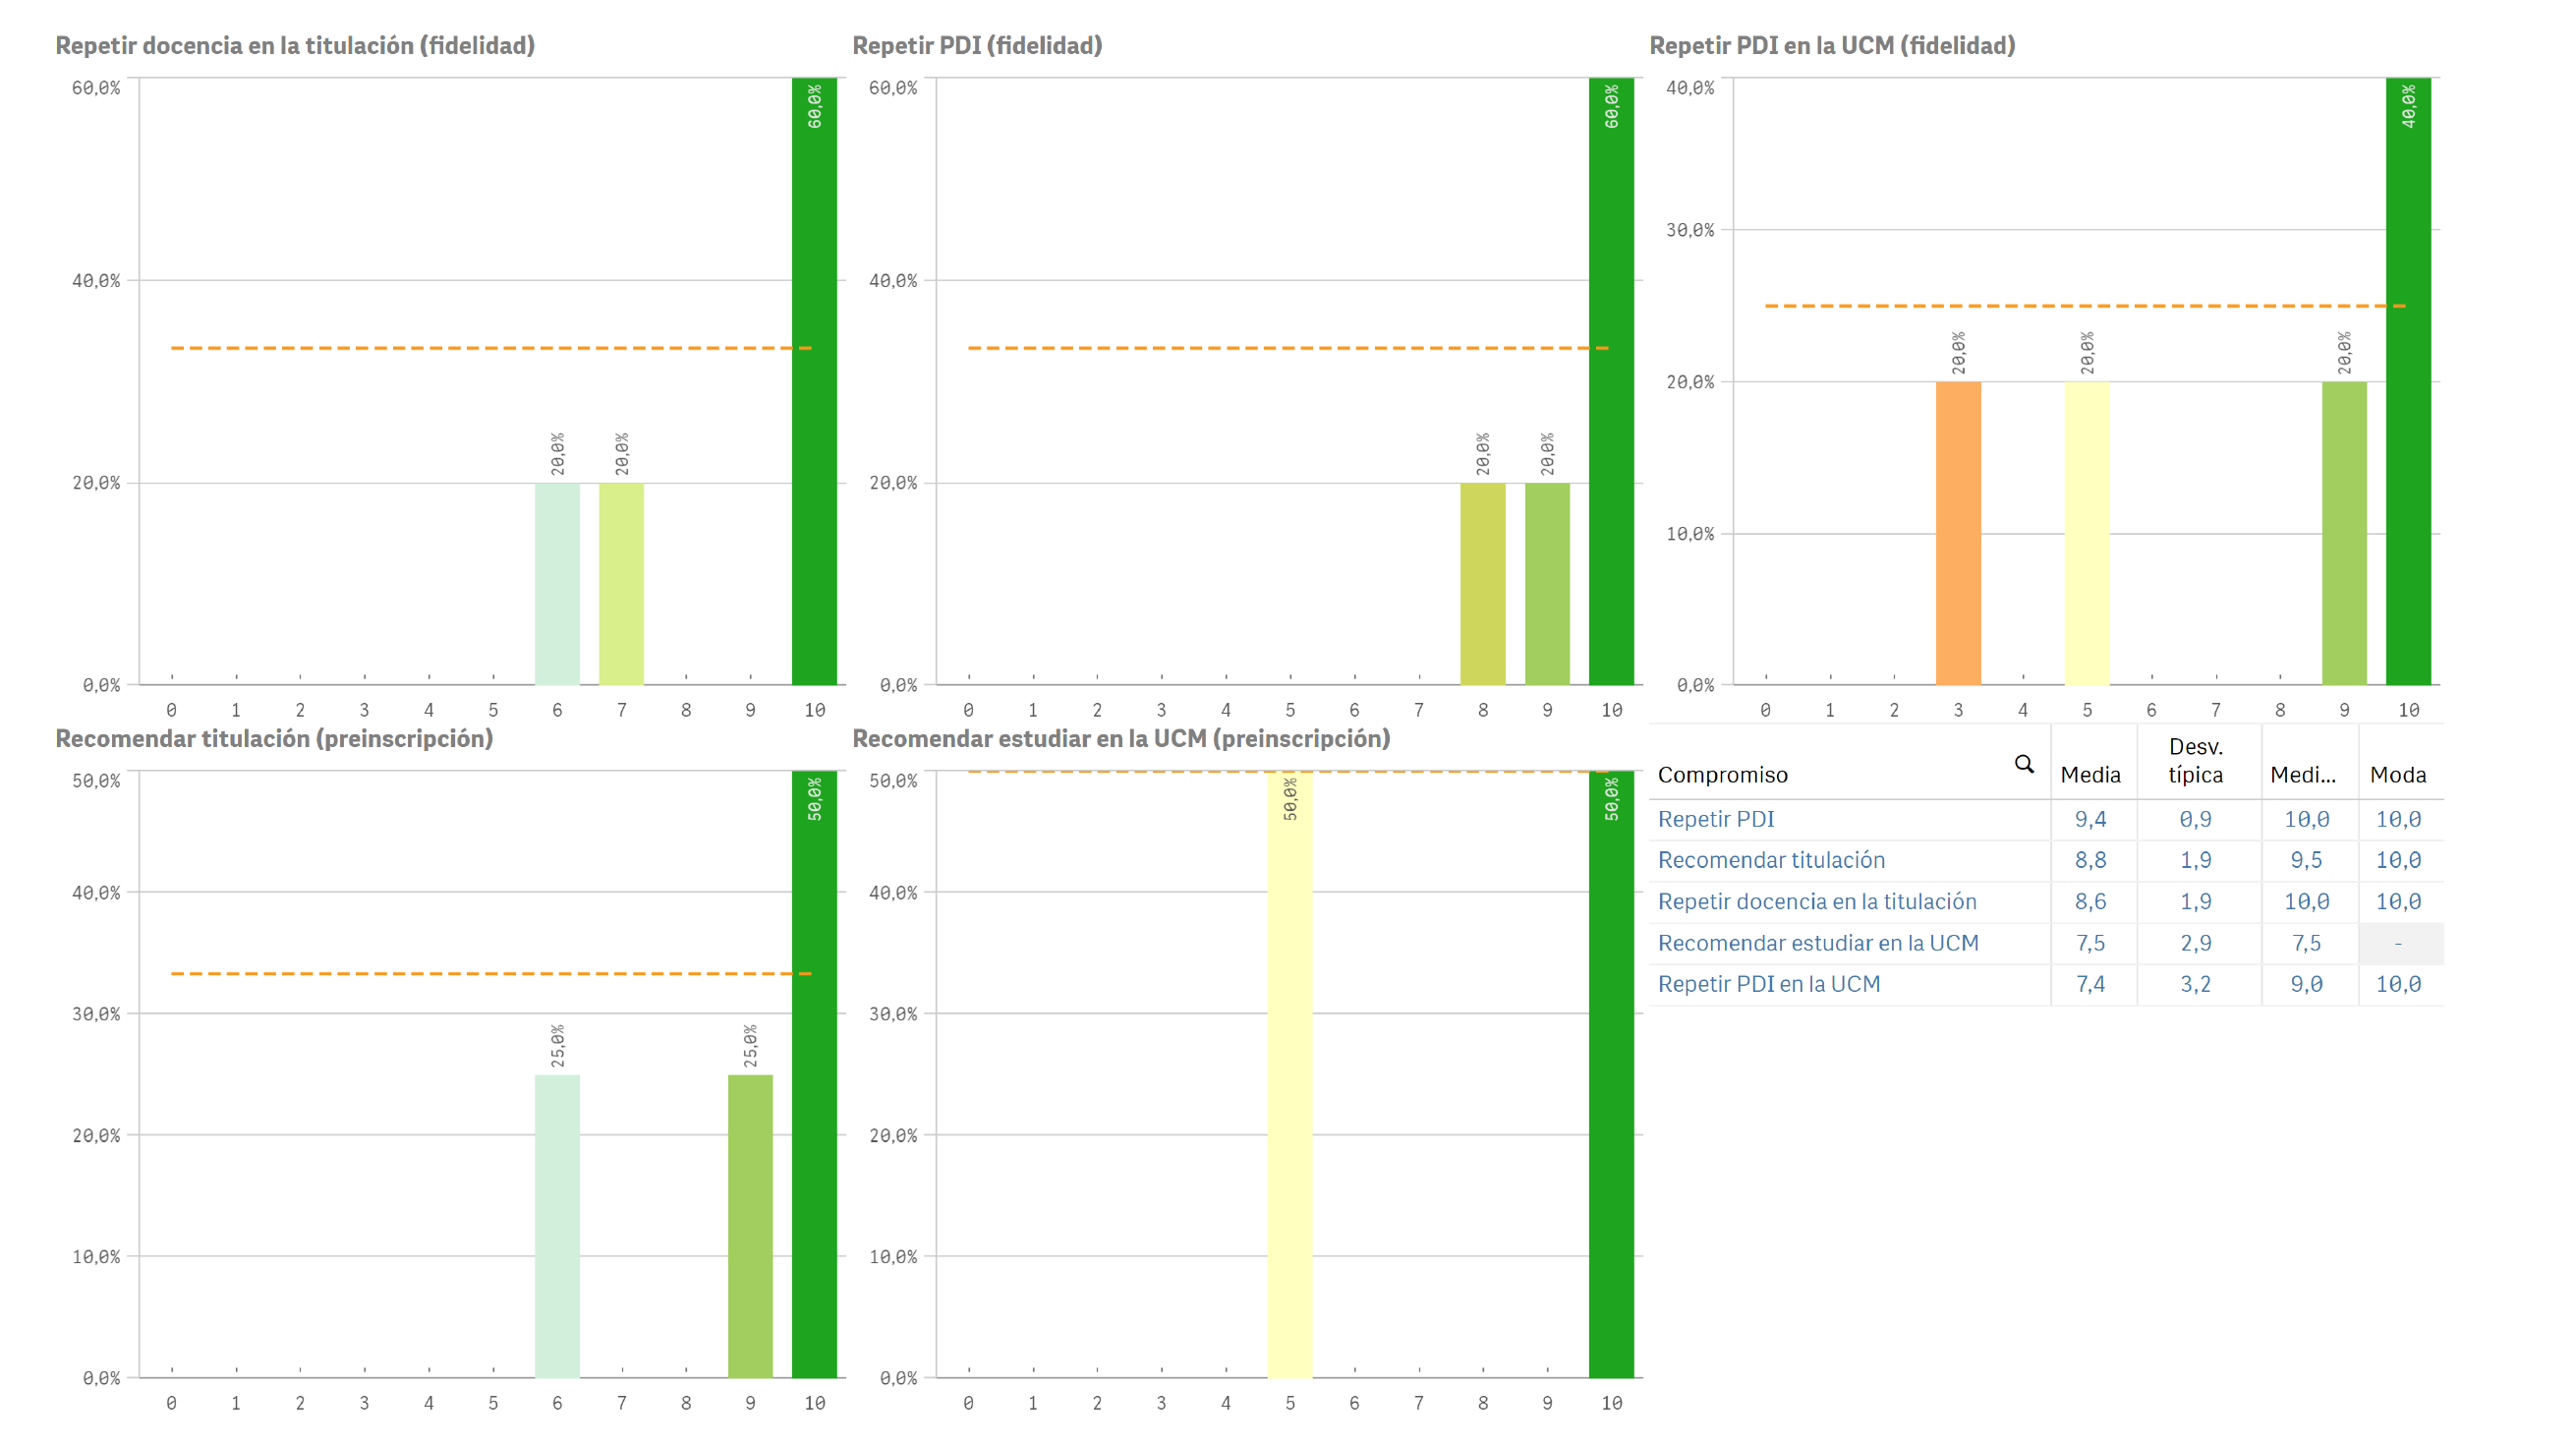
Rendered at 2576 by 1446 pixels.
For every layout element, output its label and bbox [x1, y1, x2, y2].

picture [53, 29, 2445, 1417]
